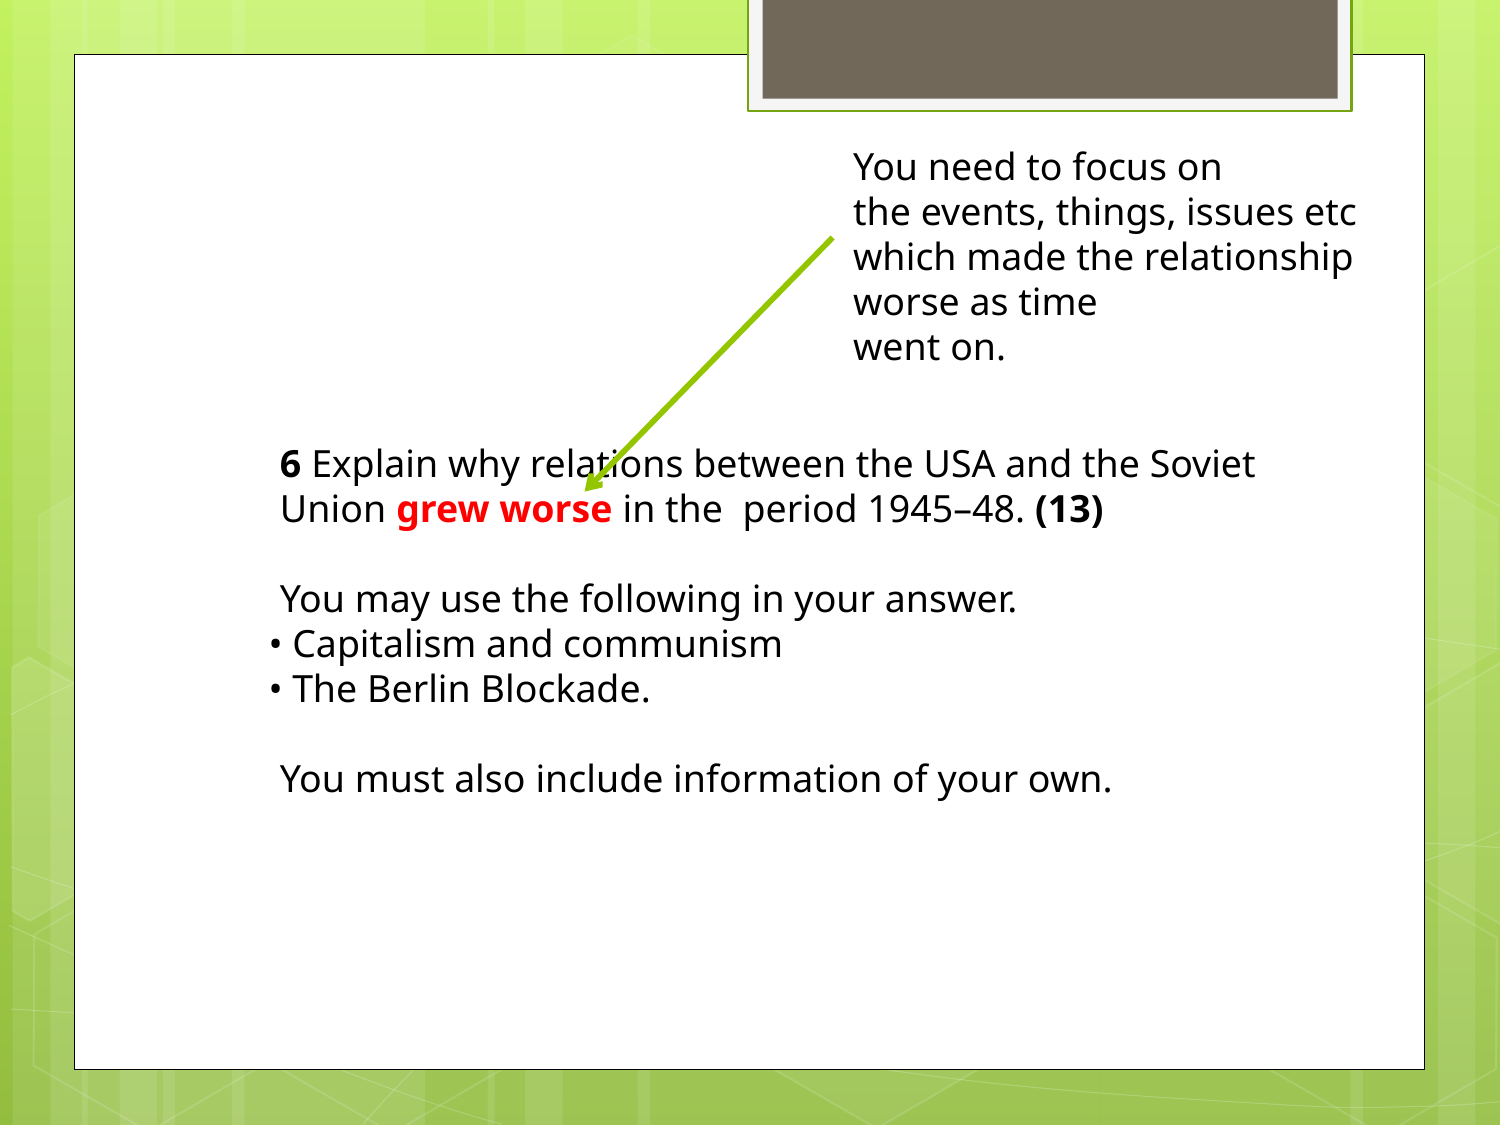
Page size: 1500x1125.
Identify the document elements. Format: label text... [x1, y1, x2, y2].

text_box You need to focus on the events, things, issues etc which made the relationship worse as time went on. [838, 135, 1376, 376]
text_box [584, 237, 833, 492]
text_box 6 Explain why relations between the USA and the Soviet Union grew worse in the period 1945–48. (13) You may use the following in your answer. • Capitalism and communism • The Berlin Blockade. You must also include information of your own. [253, 432, 1362, 808]
